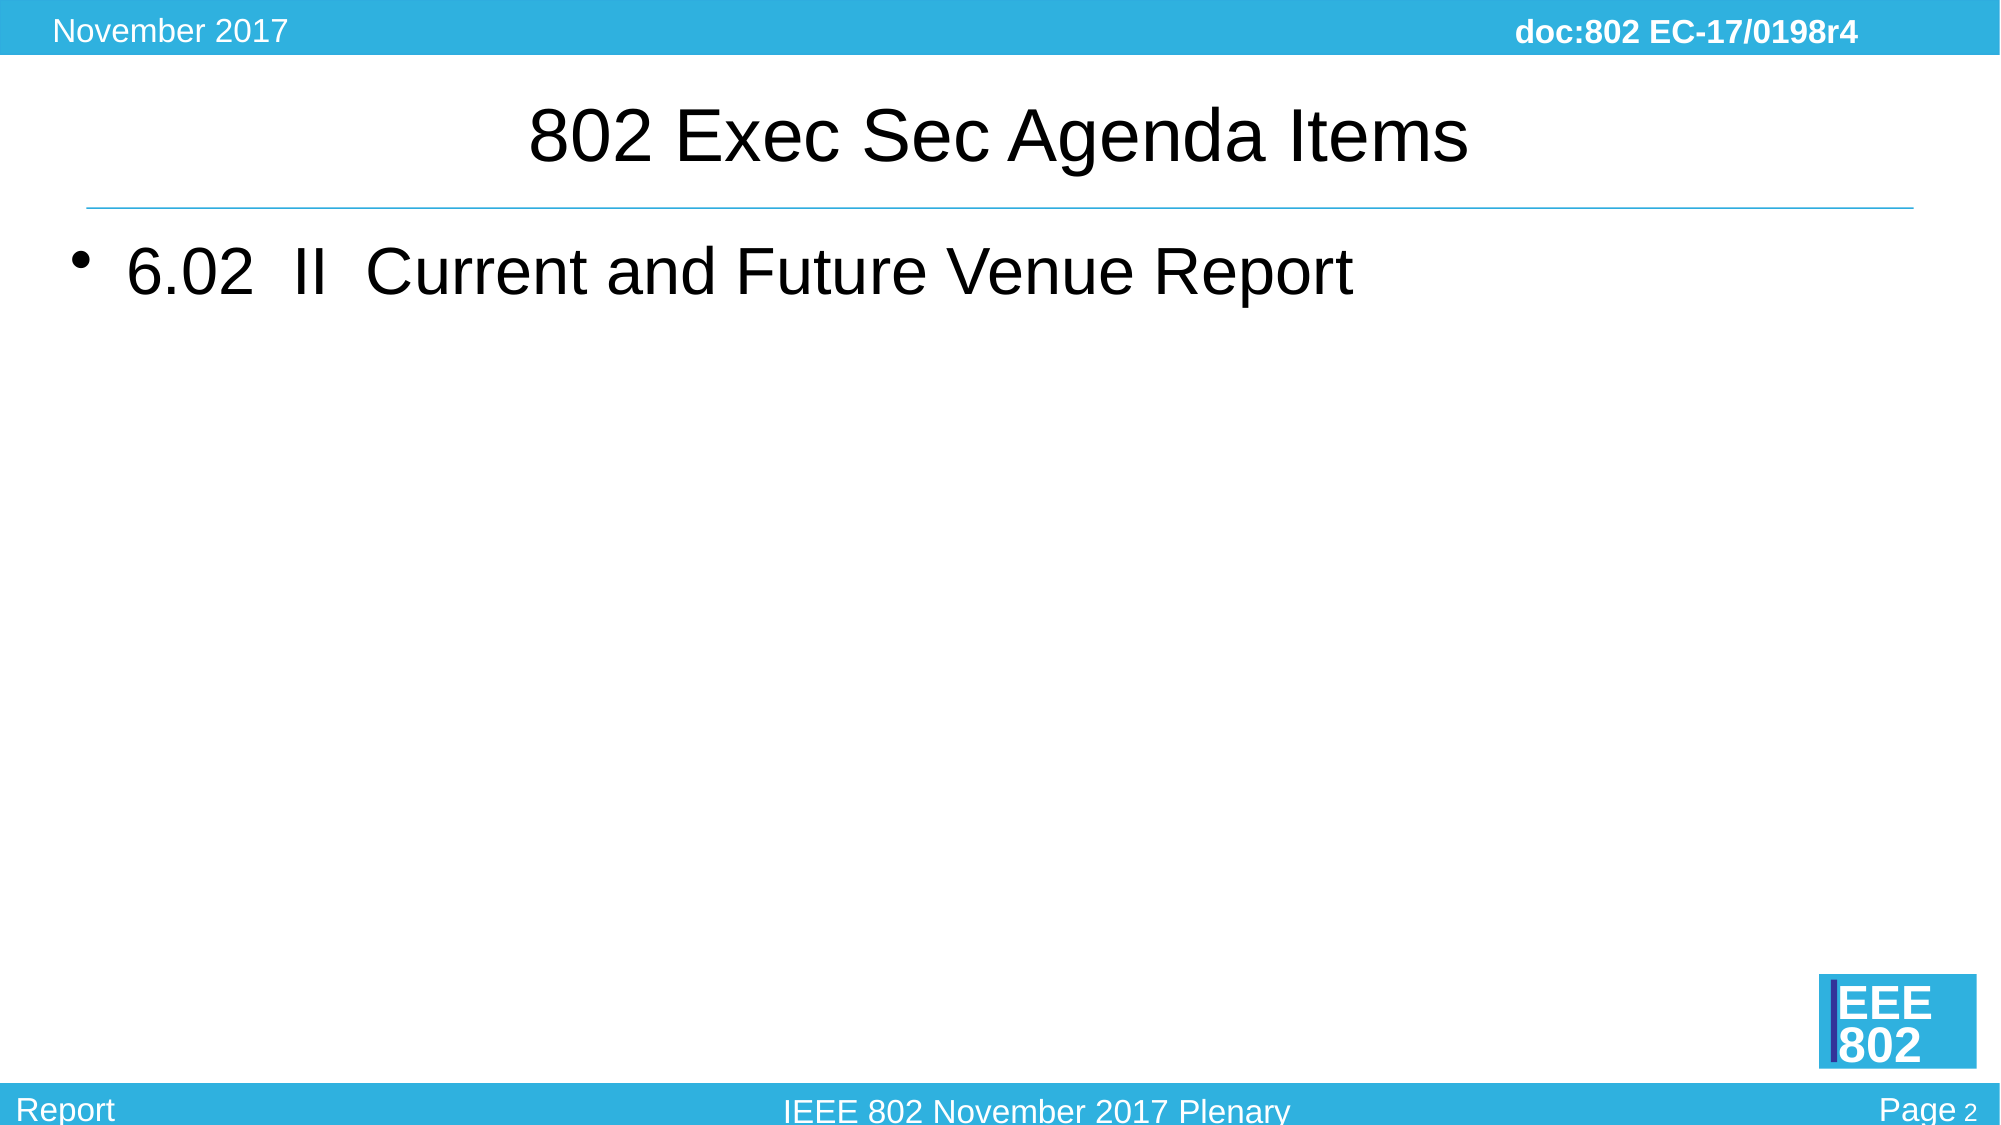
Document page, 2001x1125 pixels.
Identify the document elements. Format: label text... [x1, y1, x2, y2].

list 6.02 II Current and Future Venue Report [54, 220, 1855, 963]
title 802 Exec Sec Agenda Items [99, 66, 1900, 197]
